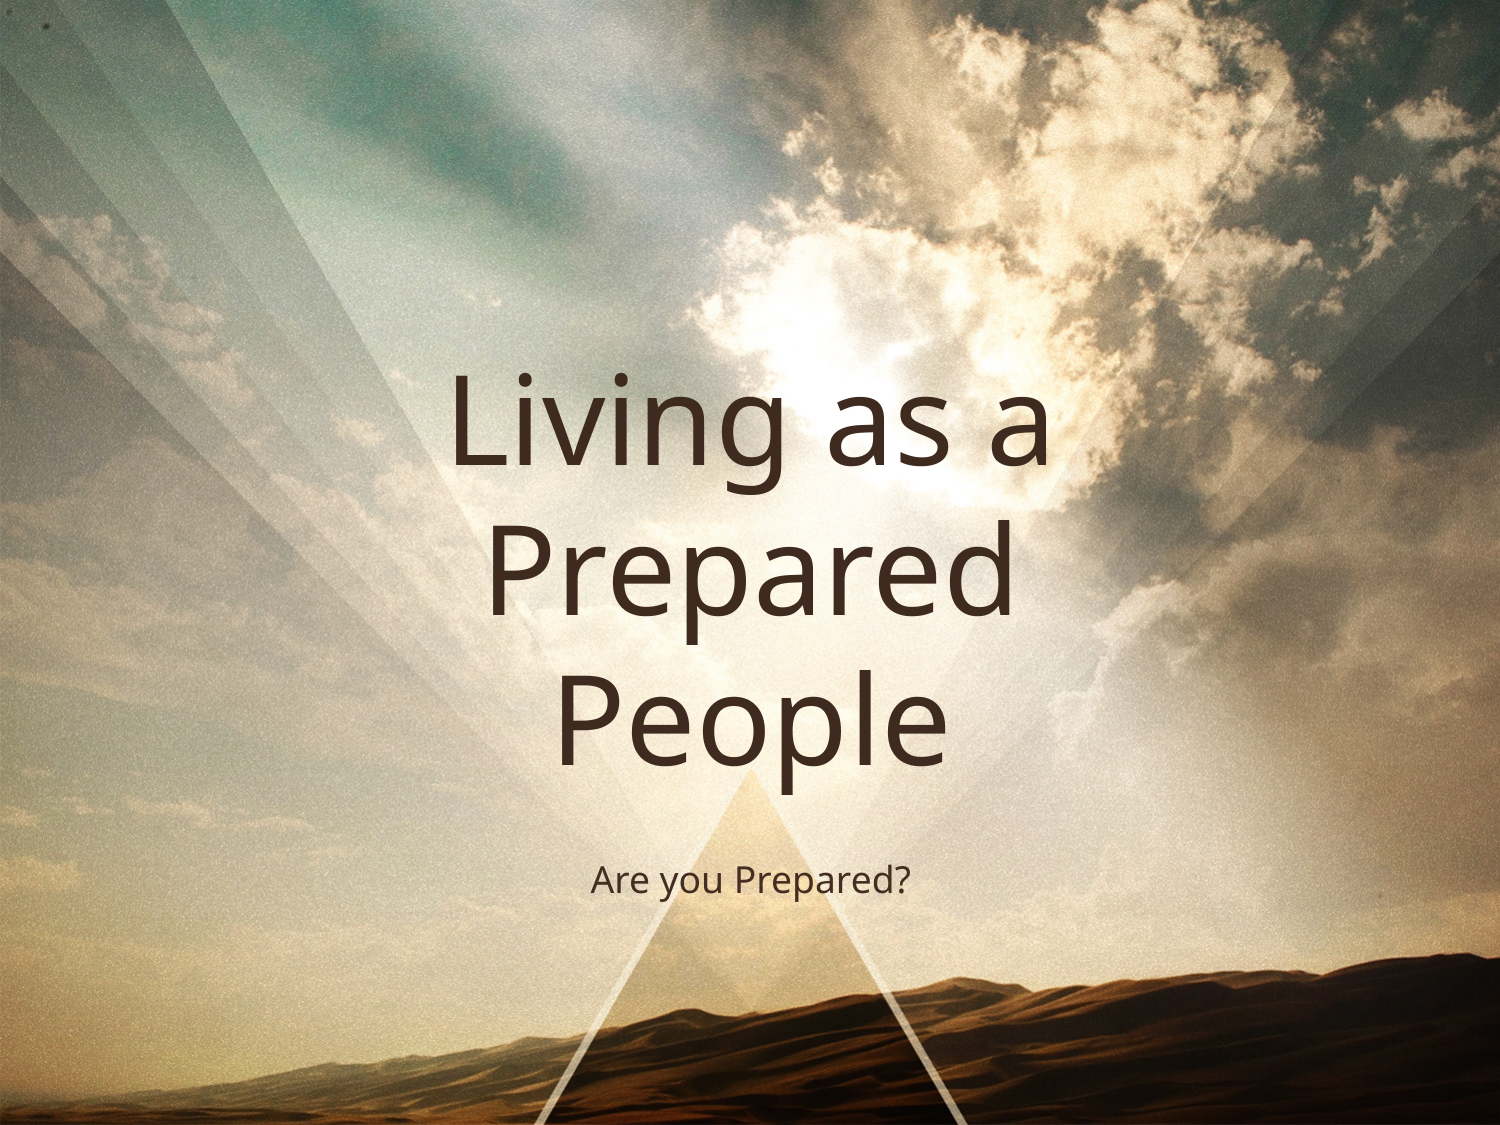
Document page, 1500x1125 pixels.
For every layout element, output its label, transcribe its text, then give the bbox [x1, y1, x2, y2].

list Are you Prepared? [503, 848, 999, 910]
title Living as a Prepared People [291, 329, 1211, 801]
picture [0, 0, 1500, 1125]
